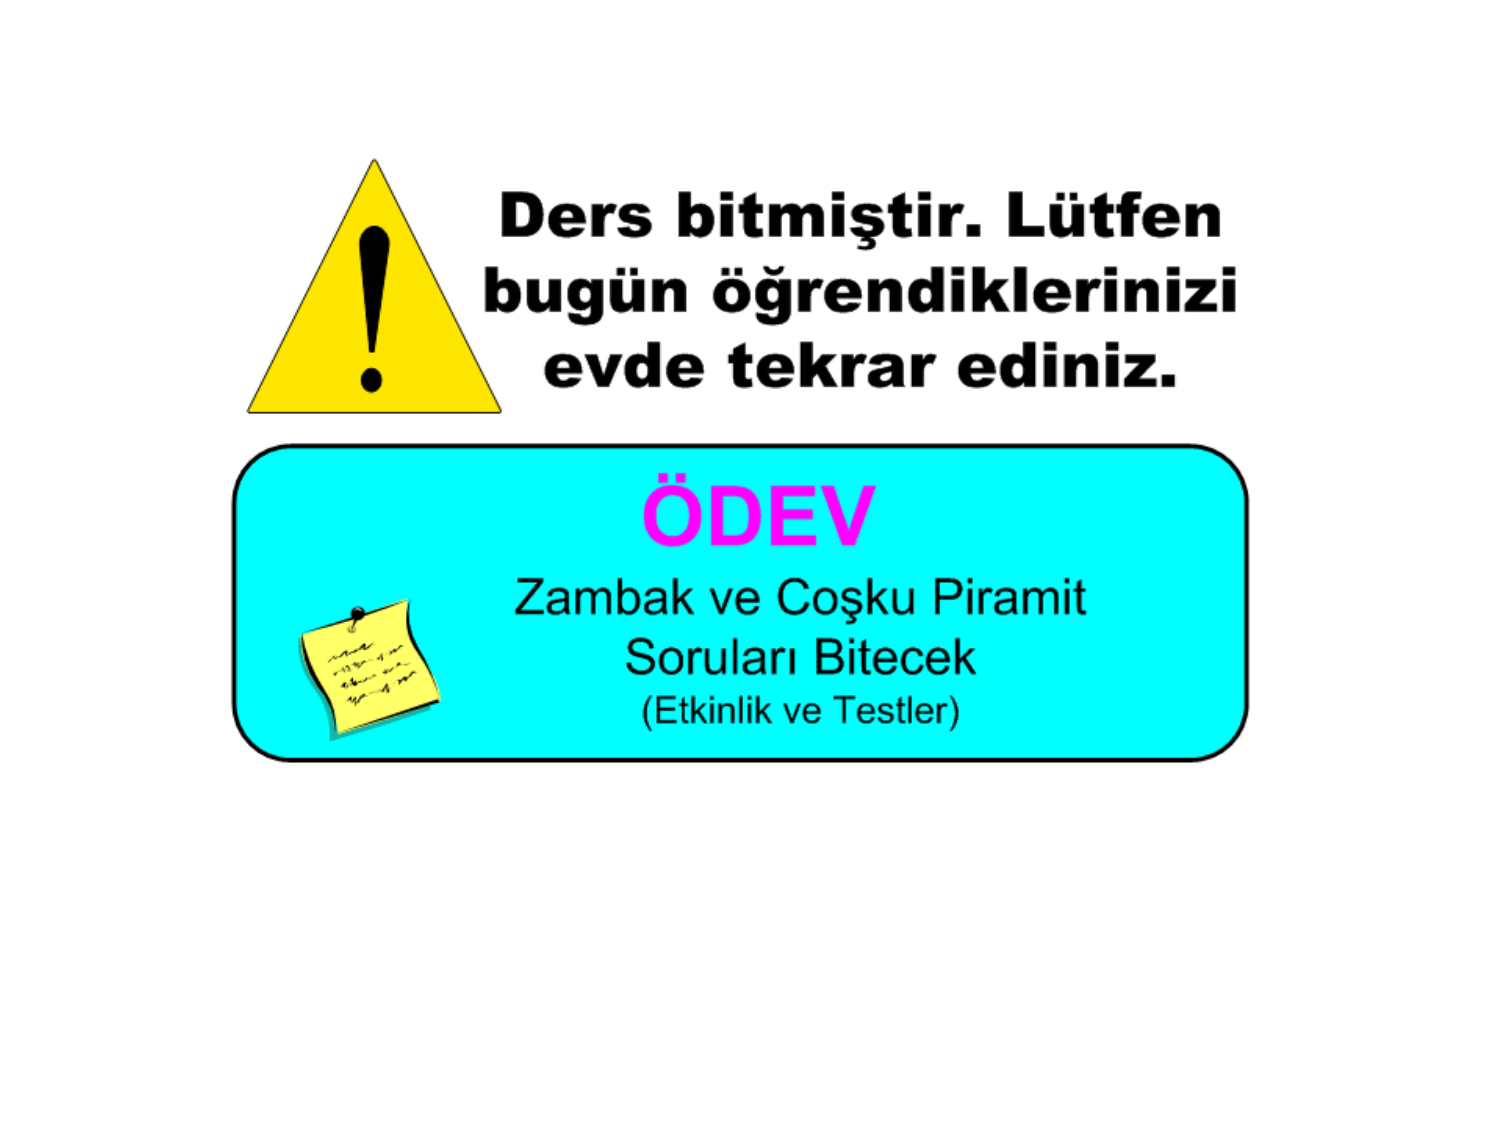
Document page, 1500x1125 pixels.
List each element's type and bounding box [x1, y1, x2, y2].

picture [211, 140, 1289, 791]
